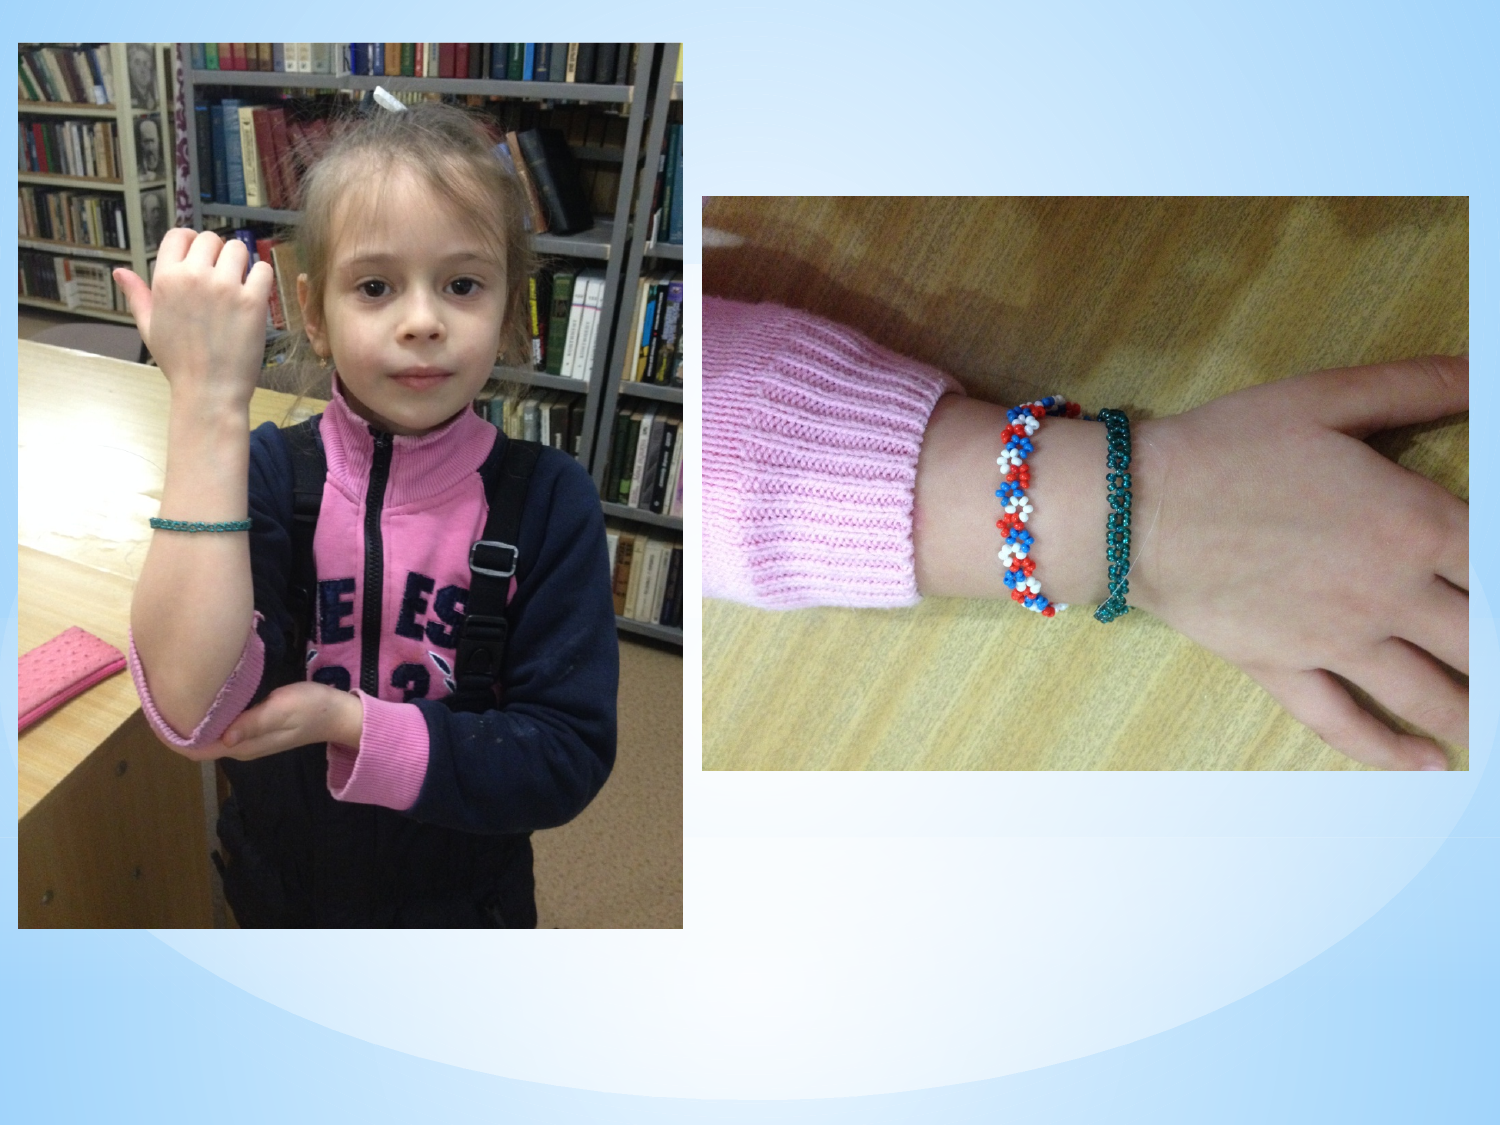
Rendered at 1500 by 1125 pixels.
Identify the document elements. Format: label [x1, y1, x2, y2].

picture [18, 819, 683, 928]
picture [18, 44, 683, 153]
list [0, 153, 793, 819]
picture [702, 196, 1469, 771]
